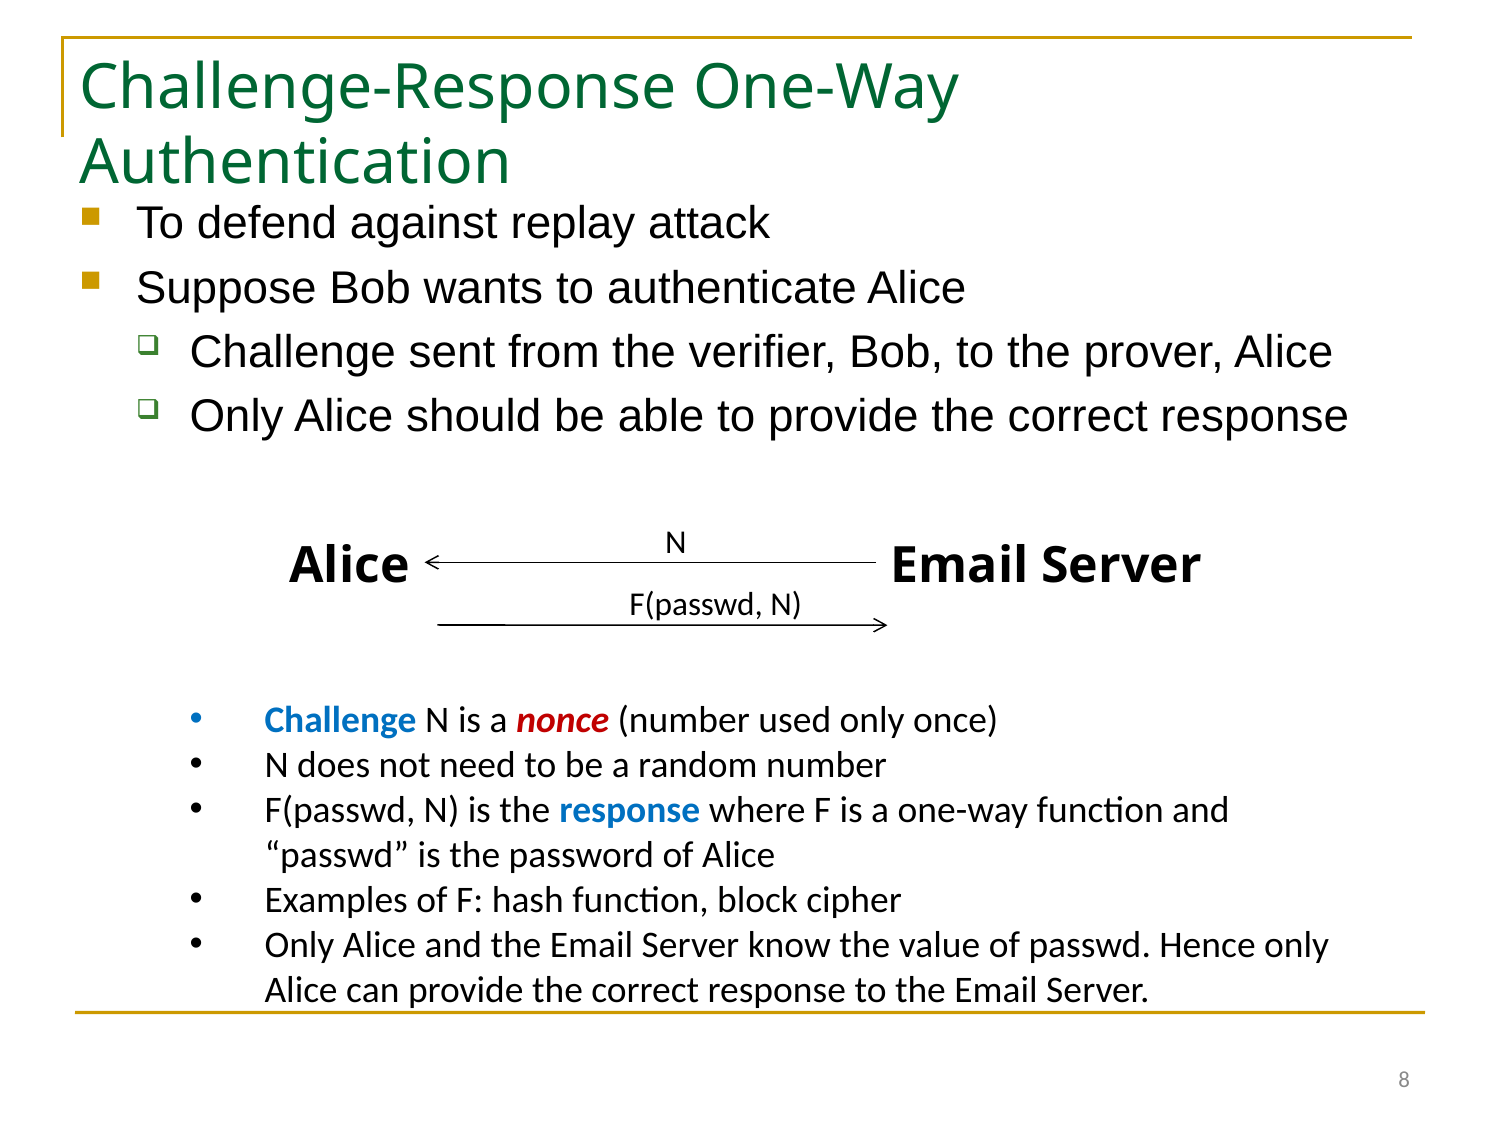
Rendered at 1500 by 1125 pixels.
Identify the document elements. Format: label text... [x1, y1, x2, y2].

text_box Challenge N is a nonce (number used only once) N does not need to be a random number F(passwd, N) is the response where F is a one-way function and “passwd” is the password of Alice Examples of F: hash function, block cipher Only Alice and the Email Server know the value of passwd. Hence only Alice can provide the correct response to the Email Server. [174, 687, 1388, 1018]
text_box F(passwd, N) [614, 626, 817, 630]
text_box Email Server [876, 524, 1218, 600]
text_box F(passwd, N) [614, 574, 817, 624]
text_box N [650, 512, 702, 562]
list To defend against replay attack Suppose Bob wants to authenticate Alice Challenge sent from the verifier, Bob, to the prover, Alice Only Alice should be able to provide the correct response [64, 185, 1388, 451]
title Challenge-Response One-Way Authentication [64, 38, 1412, 164]
slide_number 8 [1074, 1024, 1425, 1100]
text_box N [650, 563, 702, 568]
text_box Alice [274, 524, 425, 600]
